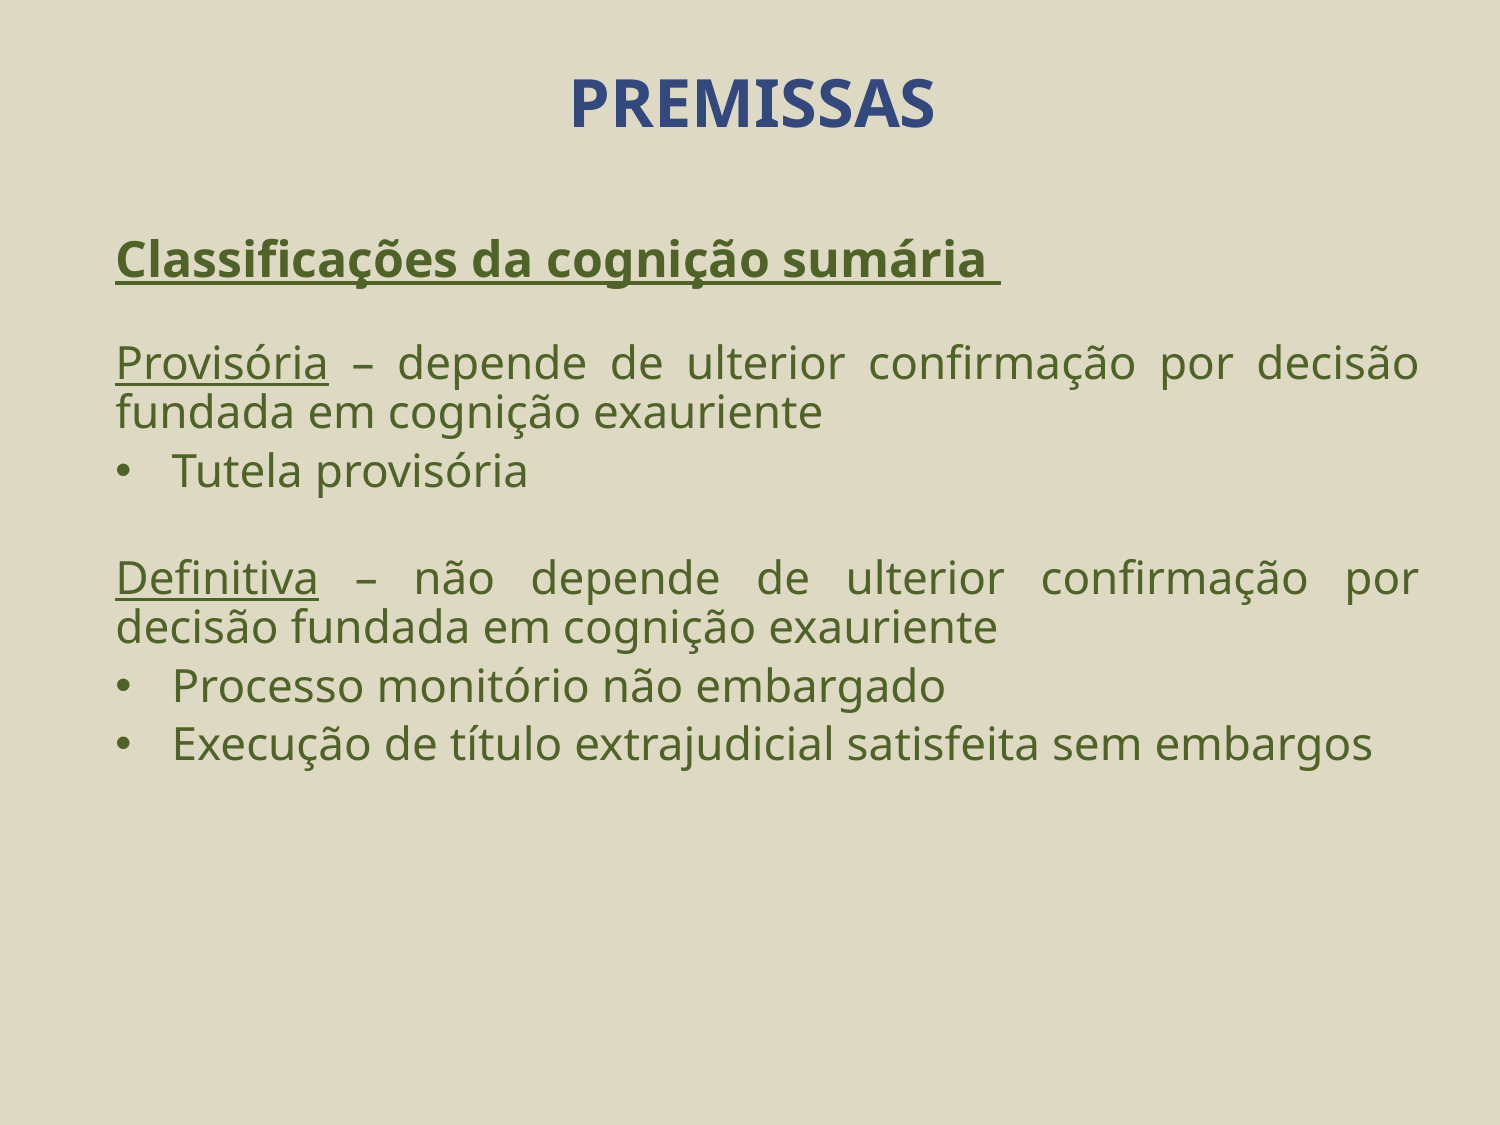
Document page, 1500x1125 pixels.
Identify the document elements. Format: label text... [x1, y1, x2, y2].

title PREMISSAS [2, 66, 1500, 216]
subtitle Classificações da cognição sumária Provisória – depende de ulterior confirmação por decisão fundada em cognição exauriente Tutela provisória Definitiva – não depende de ulterior confirmação por decisão fundada em cognição exauriente Processo monitório não embargado Execução de título extrajudicial satisfeita sem embargos [100, 219, 1436, 1044]
